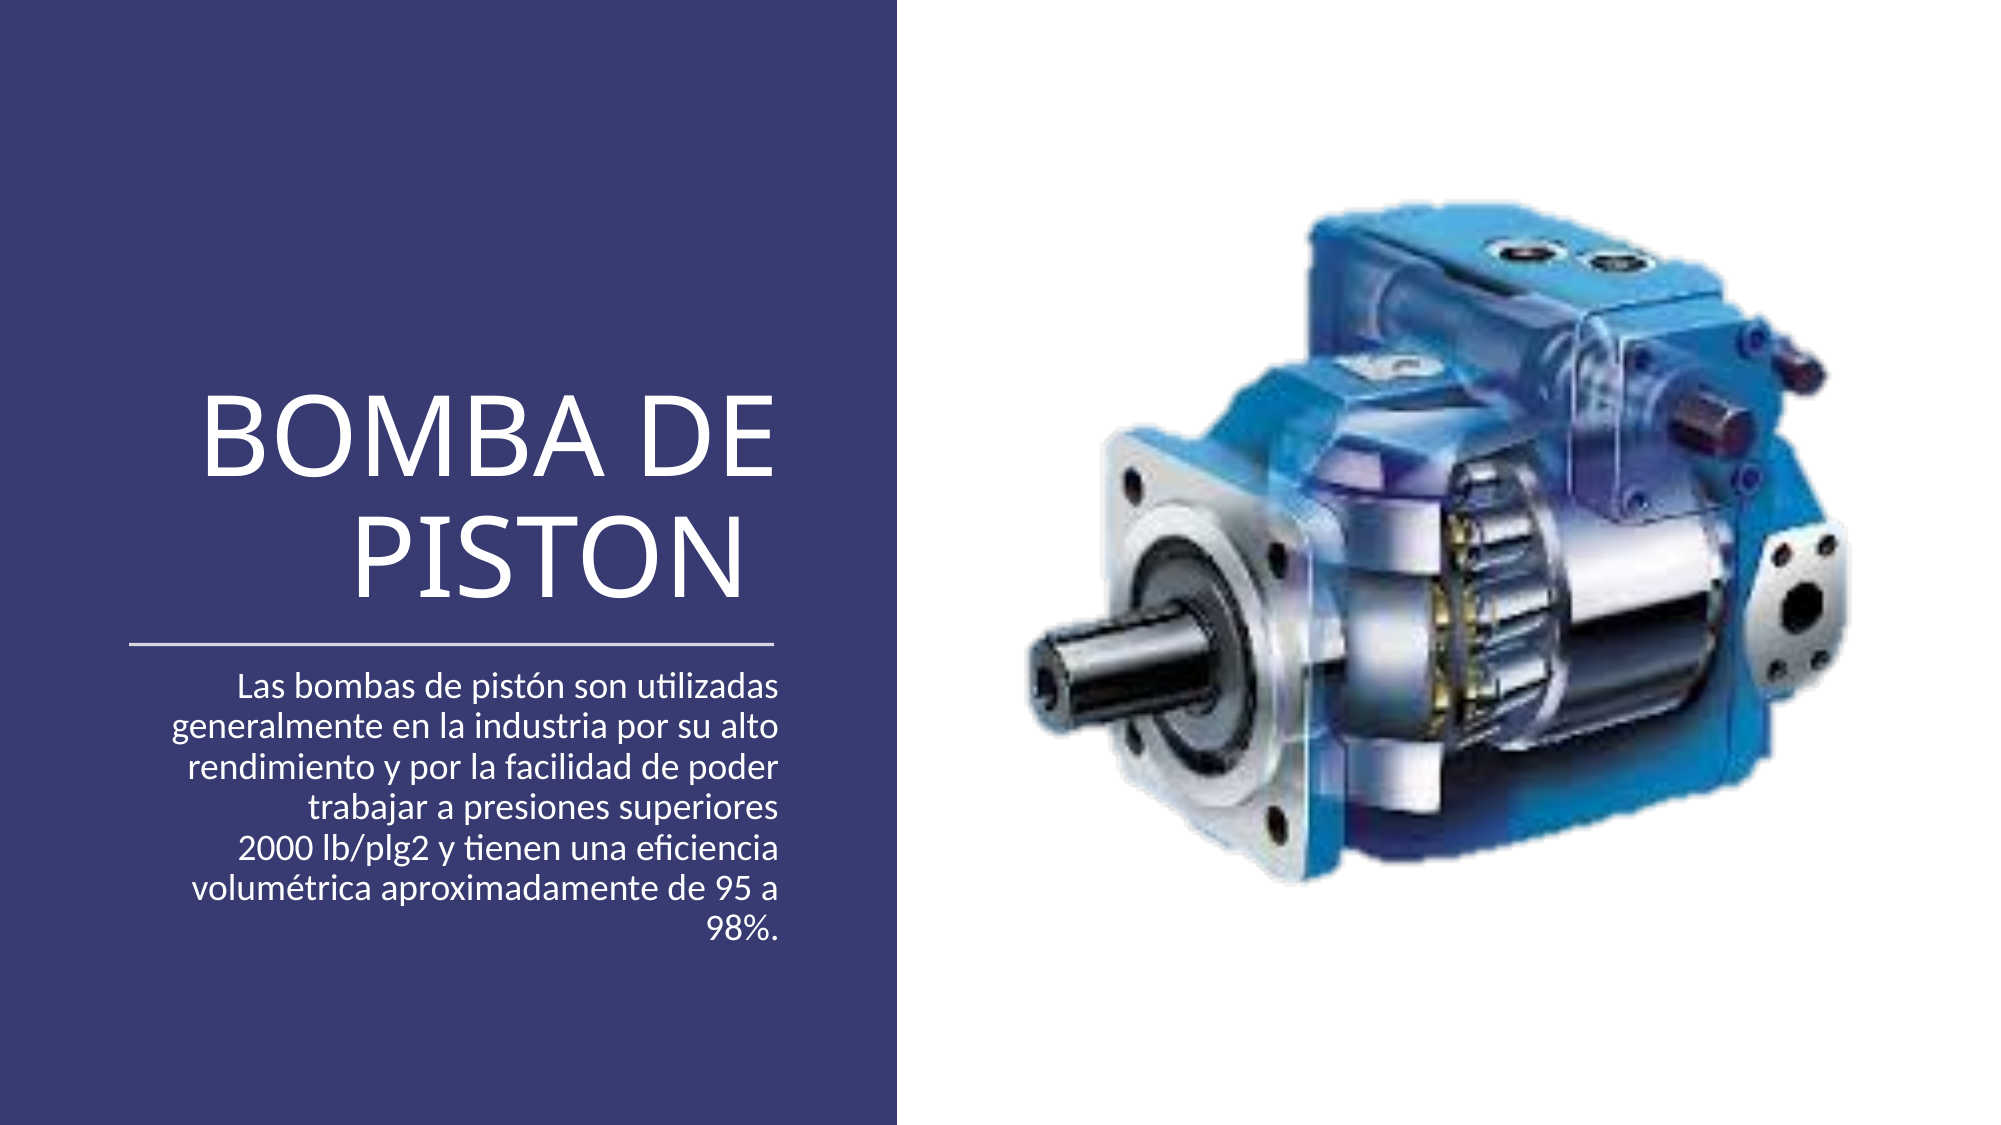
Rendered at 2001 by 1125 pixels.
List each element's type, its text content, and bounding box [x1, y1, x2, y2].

text_box [0, 0, 898, 1125]
title BOMBA DE PISTON [104, 131, 795, 630]
picture [999, 114, 1896, 1011]
subtitle Las bombas de pistón son utilizadas generalmente en la industria por su alto rendimiento y por la facilidad de poder trabajar a presiones superiores 2000 lb/plg2 y tienen una eficiencia volumétrica aproximadamente de 95 a 98%. [104, 658, 795, 1021]
